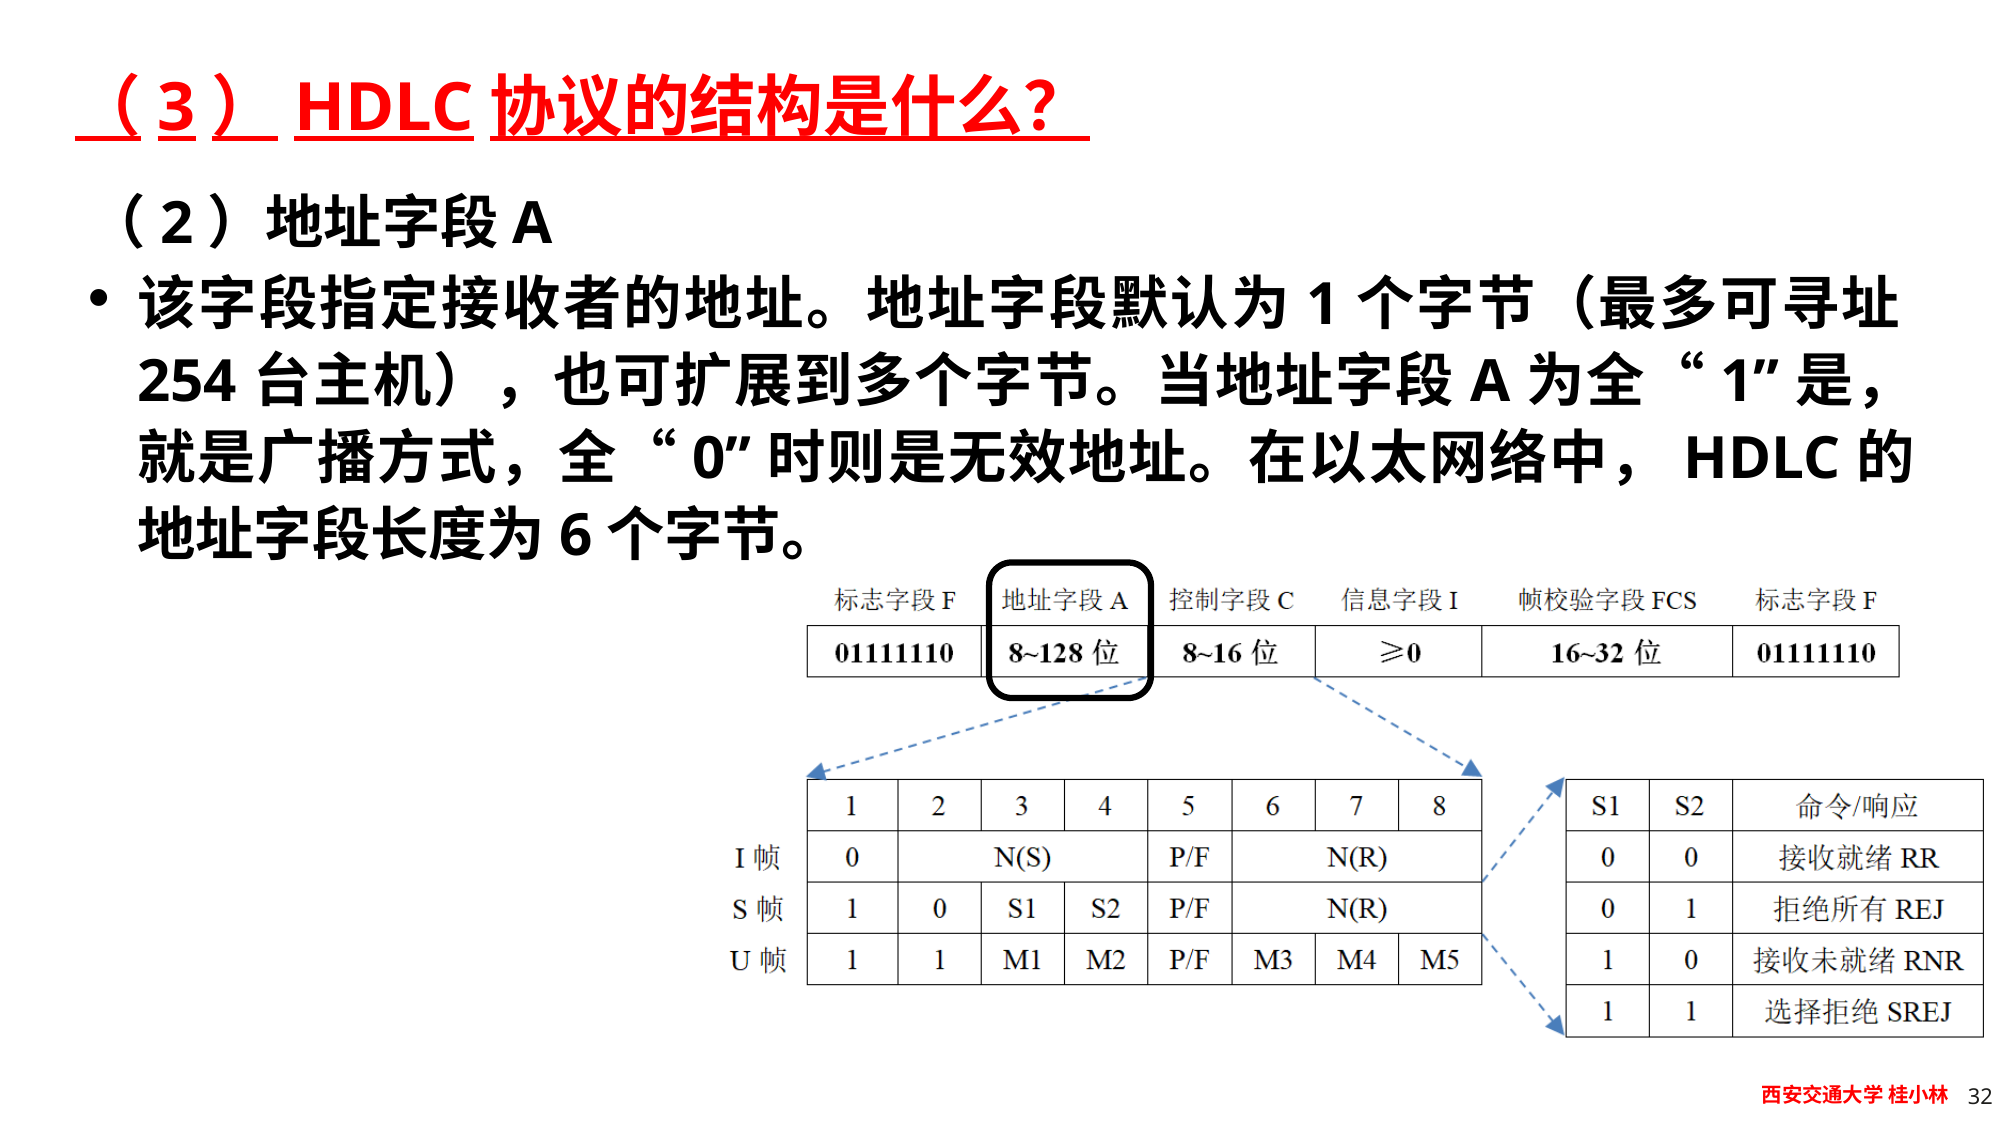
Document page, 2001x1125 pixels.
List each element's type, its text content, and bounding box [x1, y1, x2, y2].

picture [715, 562, 2000, 1044]
list （2）地址字段A 该字段指定接收者的地址。地址字段默认为1个字节（最多可寻址254台主机），也可扩展到多个字节。当地址字段A为全“1”是，就是广播方式，全“0”时则是无效地址。在以太网络中，HDLC的地址字段长度为6个字节。 [74, 171, 1928, 973]
title （3）HDLC协议的结构是什么？ [74, 73, 1928, 154]
